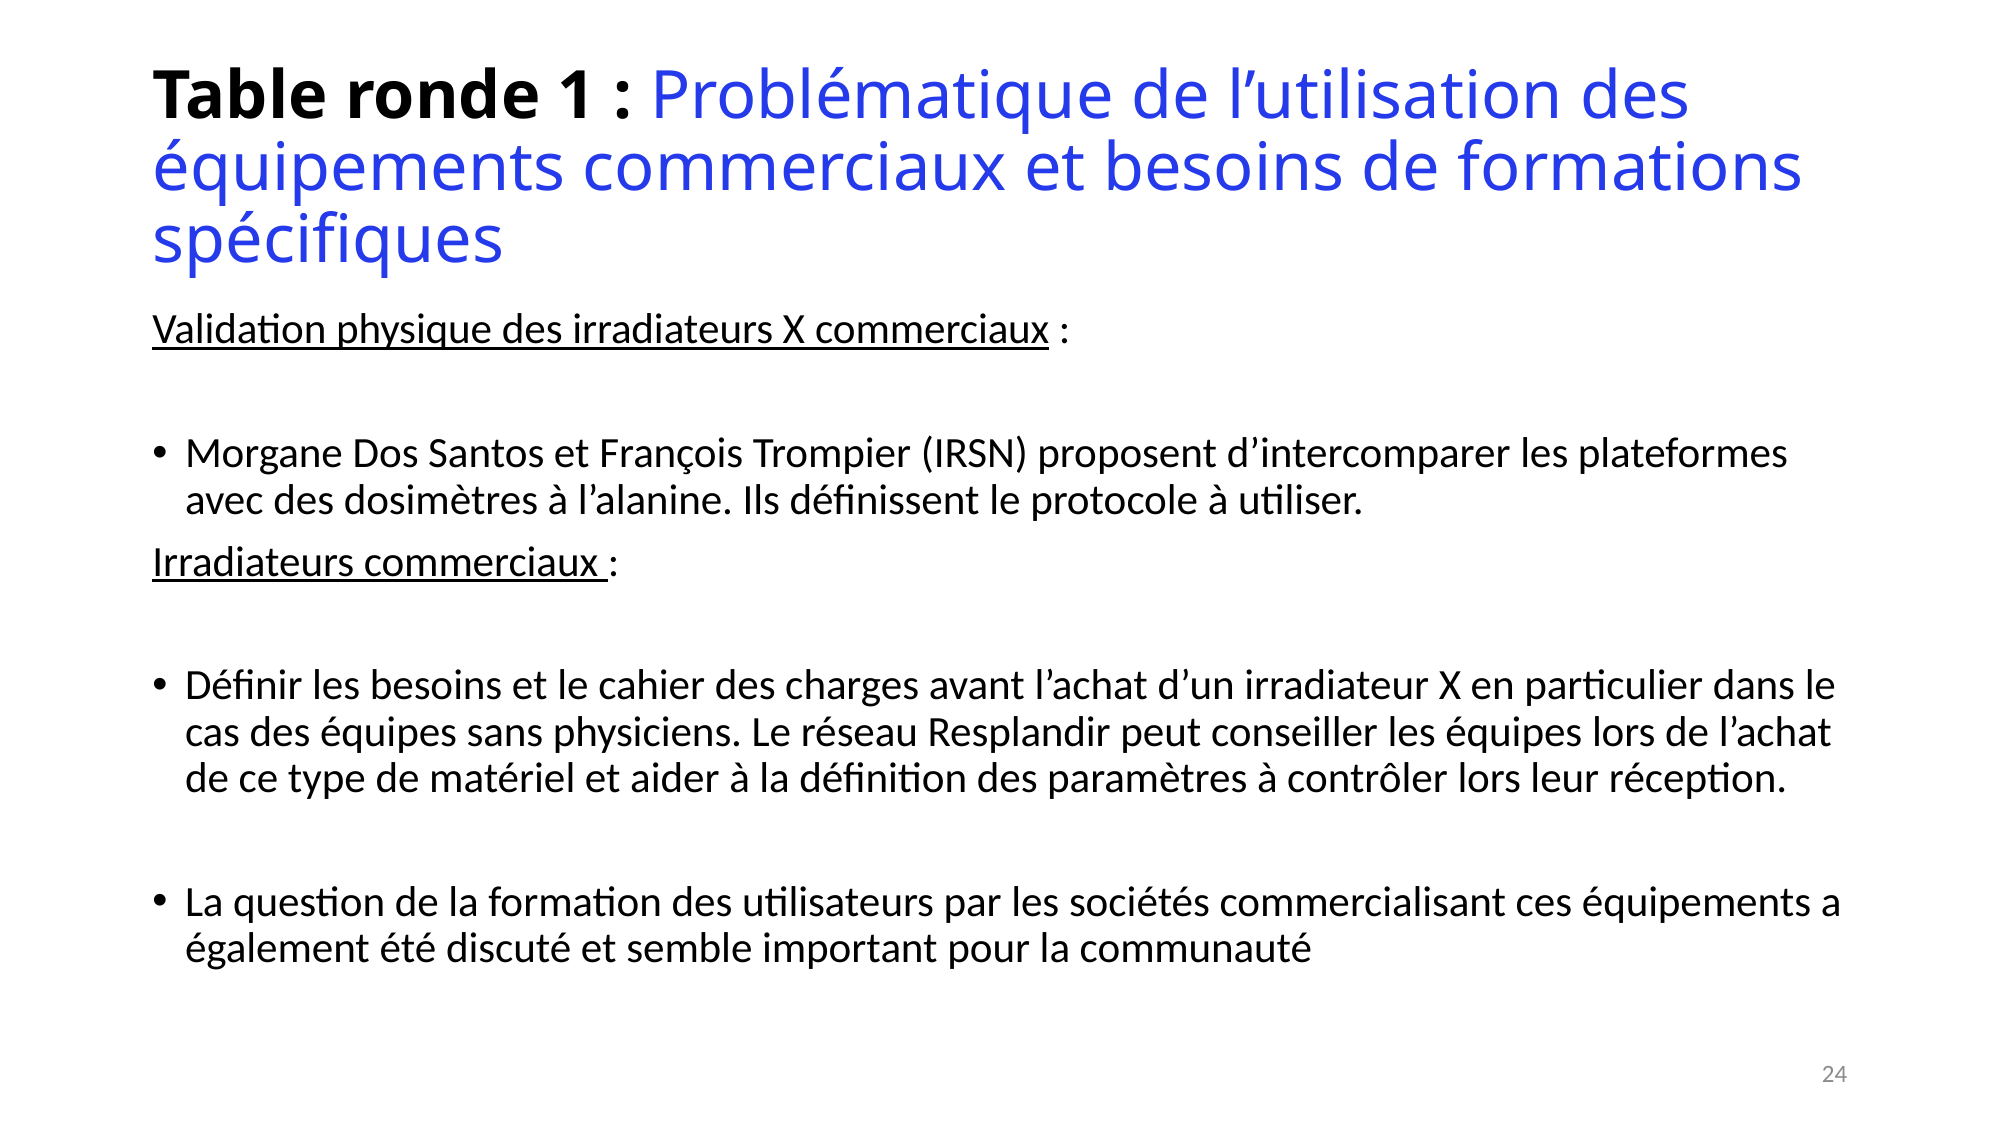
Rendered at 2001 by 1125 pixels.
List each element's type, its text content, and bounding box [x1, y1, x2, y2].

list Validation physique des irradiateurs X commerciaux : Morgane Dos Santos et François Trompier (IRSN) proposent d’intercomparer les plateformes avec des dosimètres à l’alanine. Ils définissent le protocole à utiliser. Irradiateurs commerciaux : Définir les besoins et le cahier des charges avant l’achat d’un irradiateur X en particulier dans le cas des équipes sans physiciens. Le réseau Resplandir peut conseiller les équipes lors de l’achat de ce type de matériel et aider à la définition des paramètres à contrôler lors leur réception. La question de la formation des utilisateurs par les sociétés commercialisant ces équipements a également été discuté et semble important pour la communauté [137, 299, 1863, 1014]
slide_number 24 [1412, 1042, 1863, 1103]
title Table ronde 1 : Problématique de l’utilisation des équipements commerciaux et besoins de formations spécifiques [137, 59, 1863, 278]
